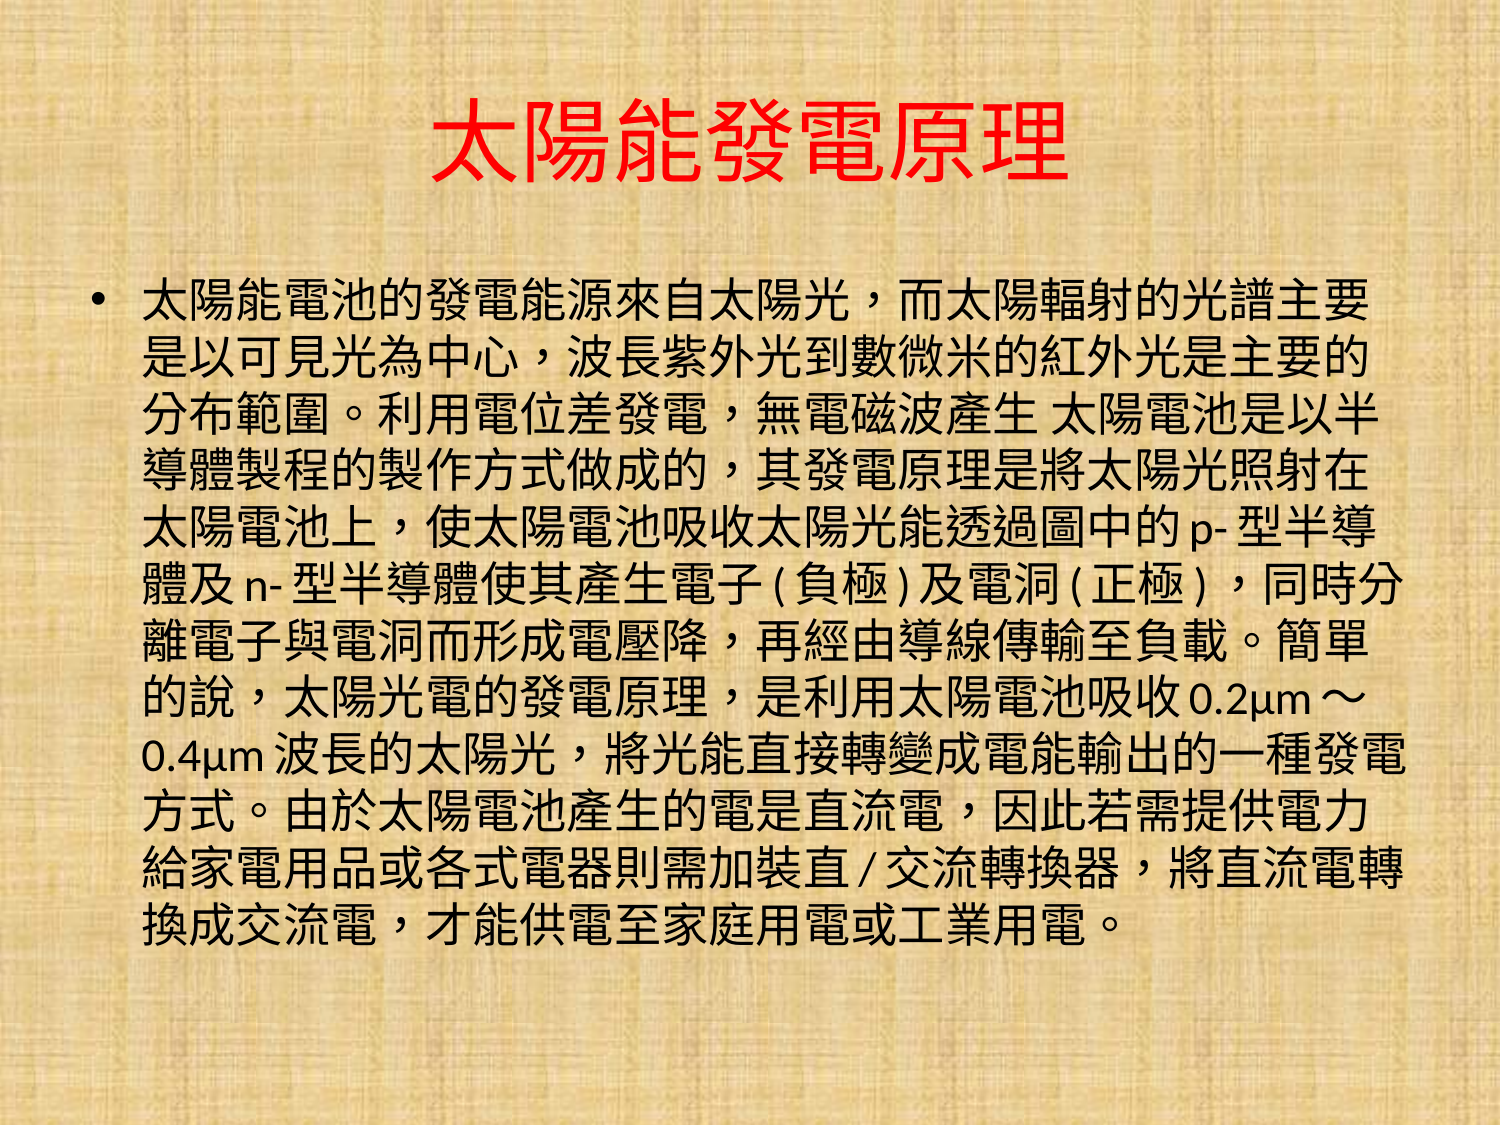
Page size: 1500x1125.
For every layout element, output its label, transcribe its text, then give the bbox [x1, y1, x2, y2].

list 太陽能電池的發電能源來自太陽光，而太陽輻射的光譜主要是以可見光為中心，波長紫外光到數微米的紅外光是主要的分布範圍。利用電位差發電，無電磁波產生 太陽電池是以半導體製程的製作方式做成的，其發電原理是將太陽光照射在太陽電池上，使太陽電池吸收太陽光能透過圖中的p-型半導體及n-型半導體使其產生電子(負極)及電洞(正極)，同時分離電子與電洞而形成電壓降，再經由導線傳輸至負載。簡單的說，太陽光電的發電原理，是利用太陽電池吸收0.2μm～0.4μm波長的太陽光，將光能直接轉變成電能輸出的一種發電方式。由於太陽電池產生的電是直流電，因此若需提供電力給家電用品或各式電器則需加裝直/交流轉換器，將直流電轉換成交流電，才能供電至家庭用電或工業用電。 [75, 262, 1425, 1005]
title 太陽能發電原理 [75, 45, 1425, 233]
picture [0, 0, 1500, 1125]
